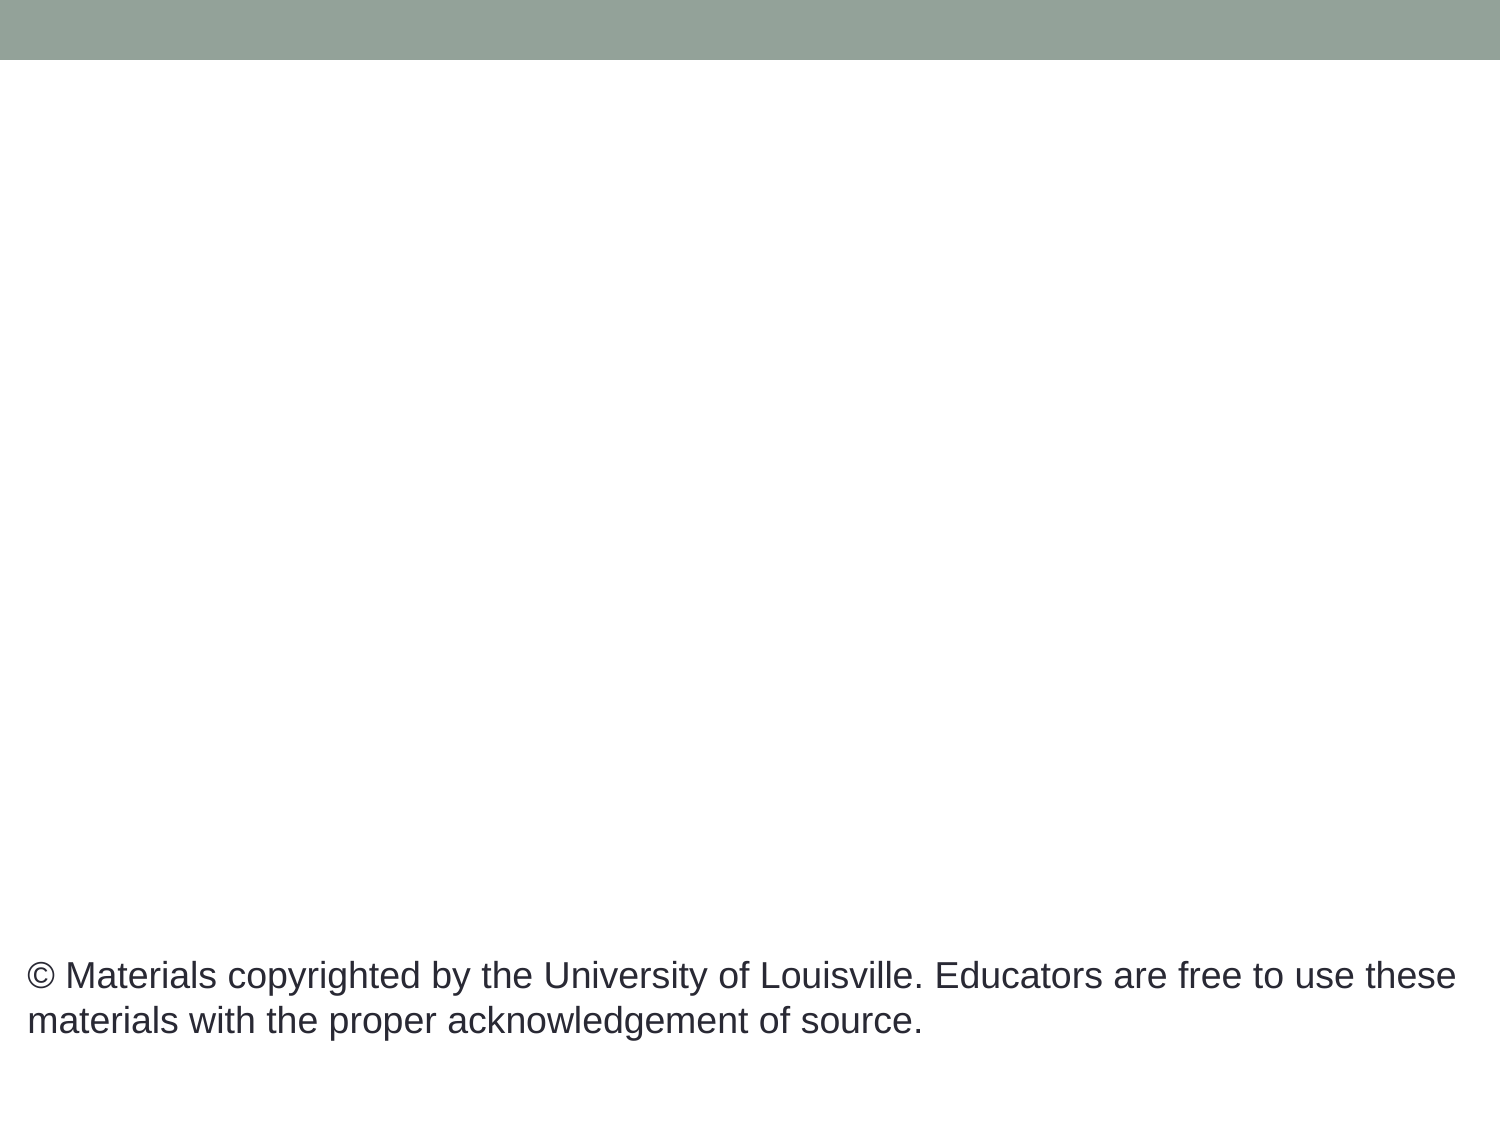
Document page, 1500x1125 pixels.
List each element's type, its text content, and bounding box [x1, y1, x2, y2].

text_box © Materials copyrighted by the University of Louisville. Educators are free to use these materials with the proper acknowledgement of source. [12, 943, 1488, 1049]
